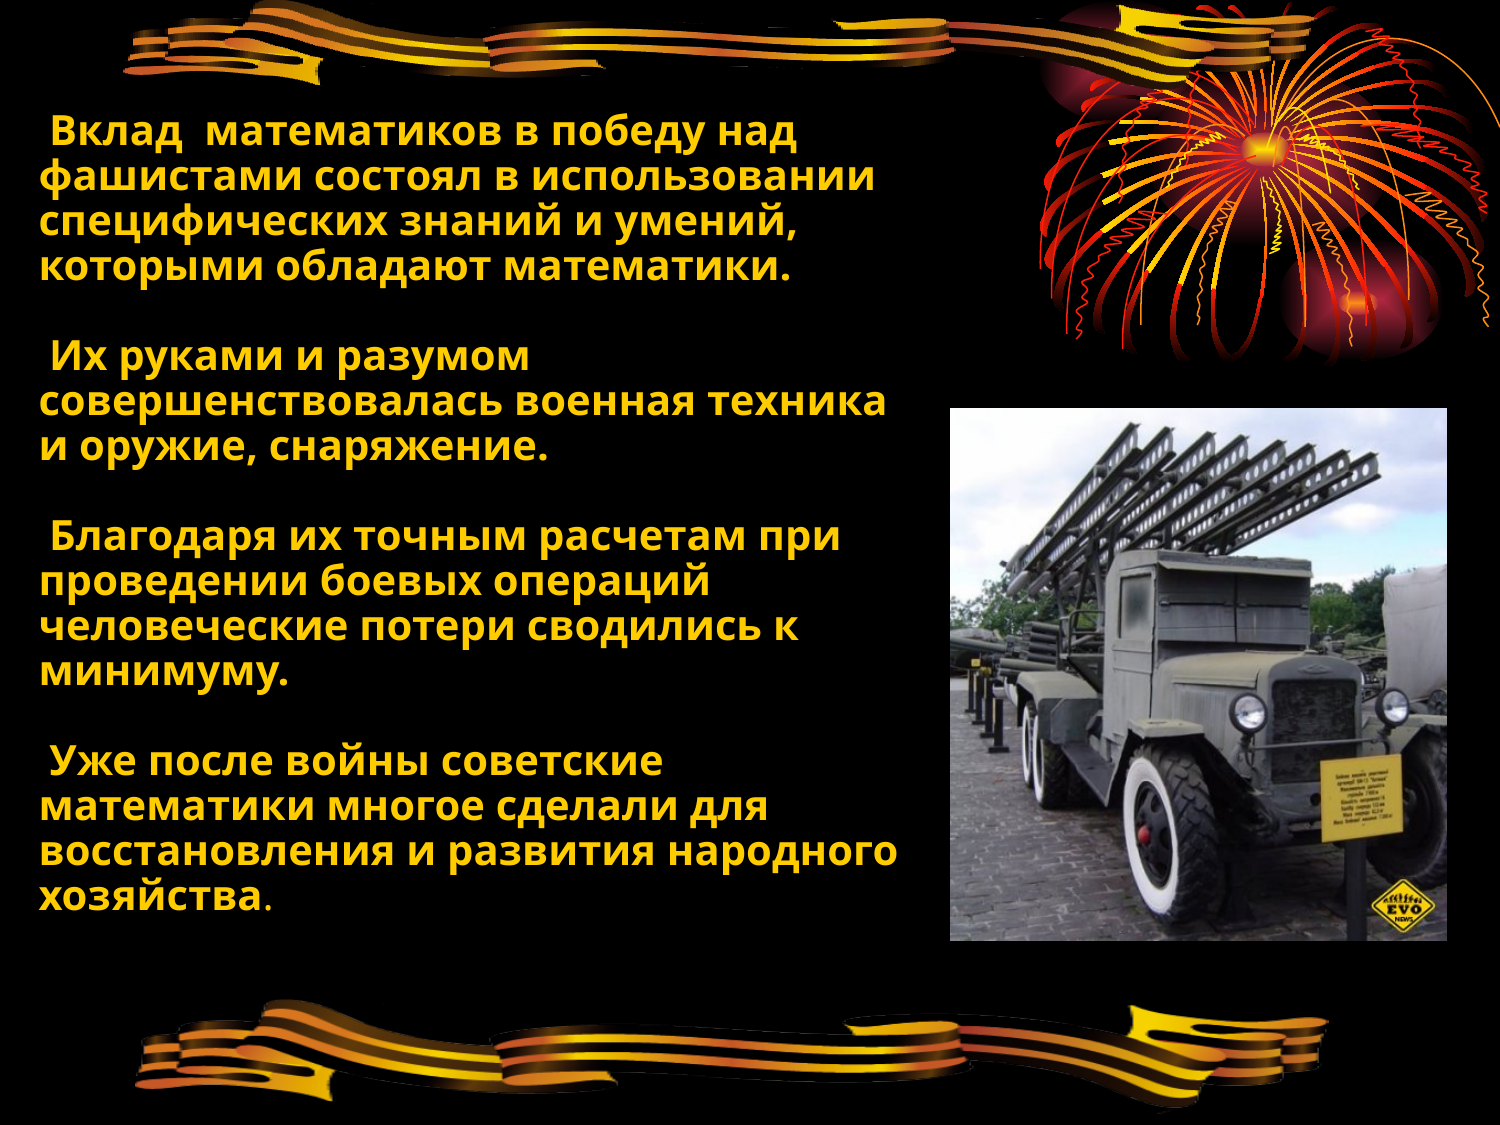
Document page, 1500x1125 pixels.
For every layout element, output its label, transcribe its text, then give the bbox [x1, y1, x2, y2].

picture [950, 408, 1448, 941]
list Вклад математиков в победу над фашистами состоял в использовании специфических знаний и умений, которыми обладают математики. Их руками и разумом совершенствовалась военная техника и оружие, снаряжение. Благодаря их точным расчетам при проведении боевых операций человеческие потери сводились к минимуму. Уже после войны советские математики многое сделали для восстановления и развития народного хозяйства. [17, 101, 940, 1071]
picture [123, 0, 1318, 95]
picture [135, 999, 1330, 1114]
